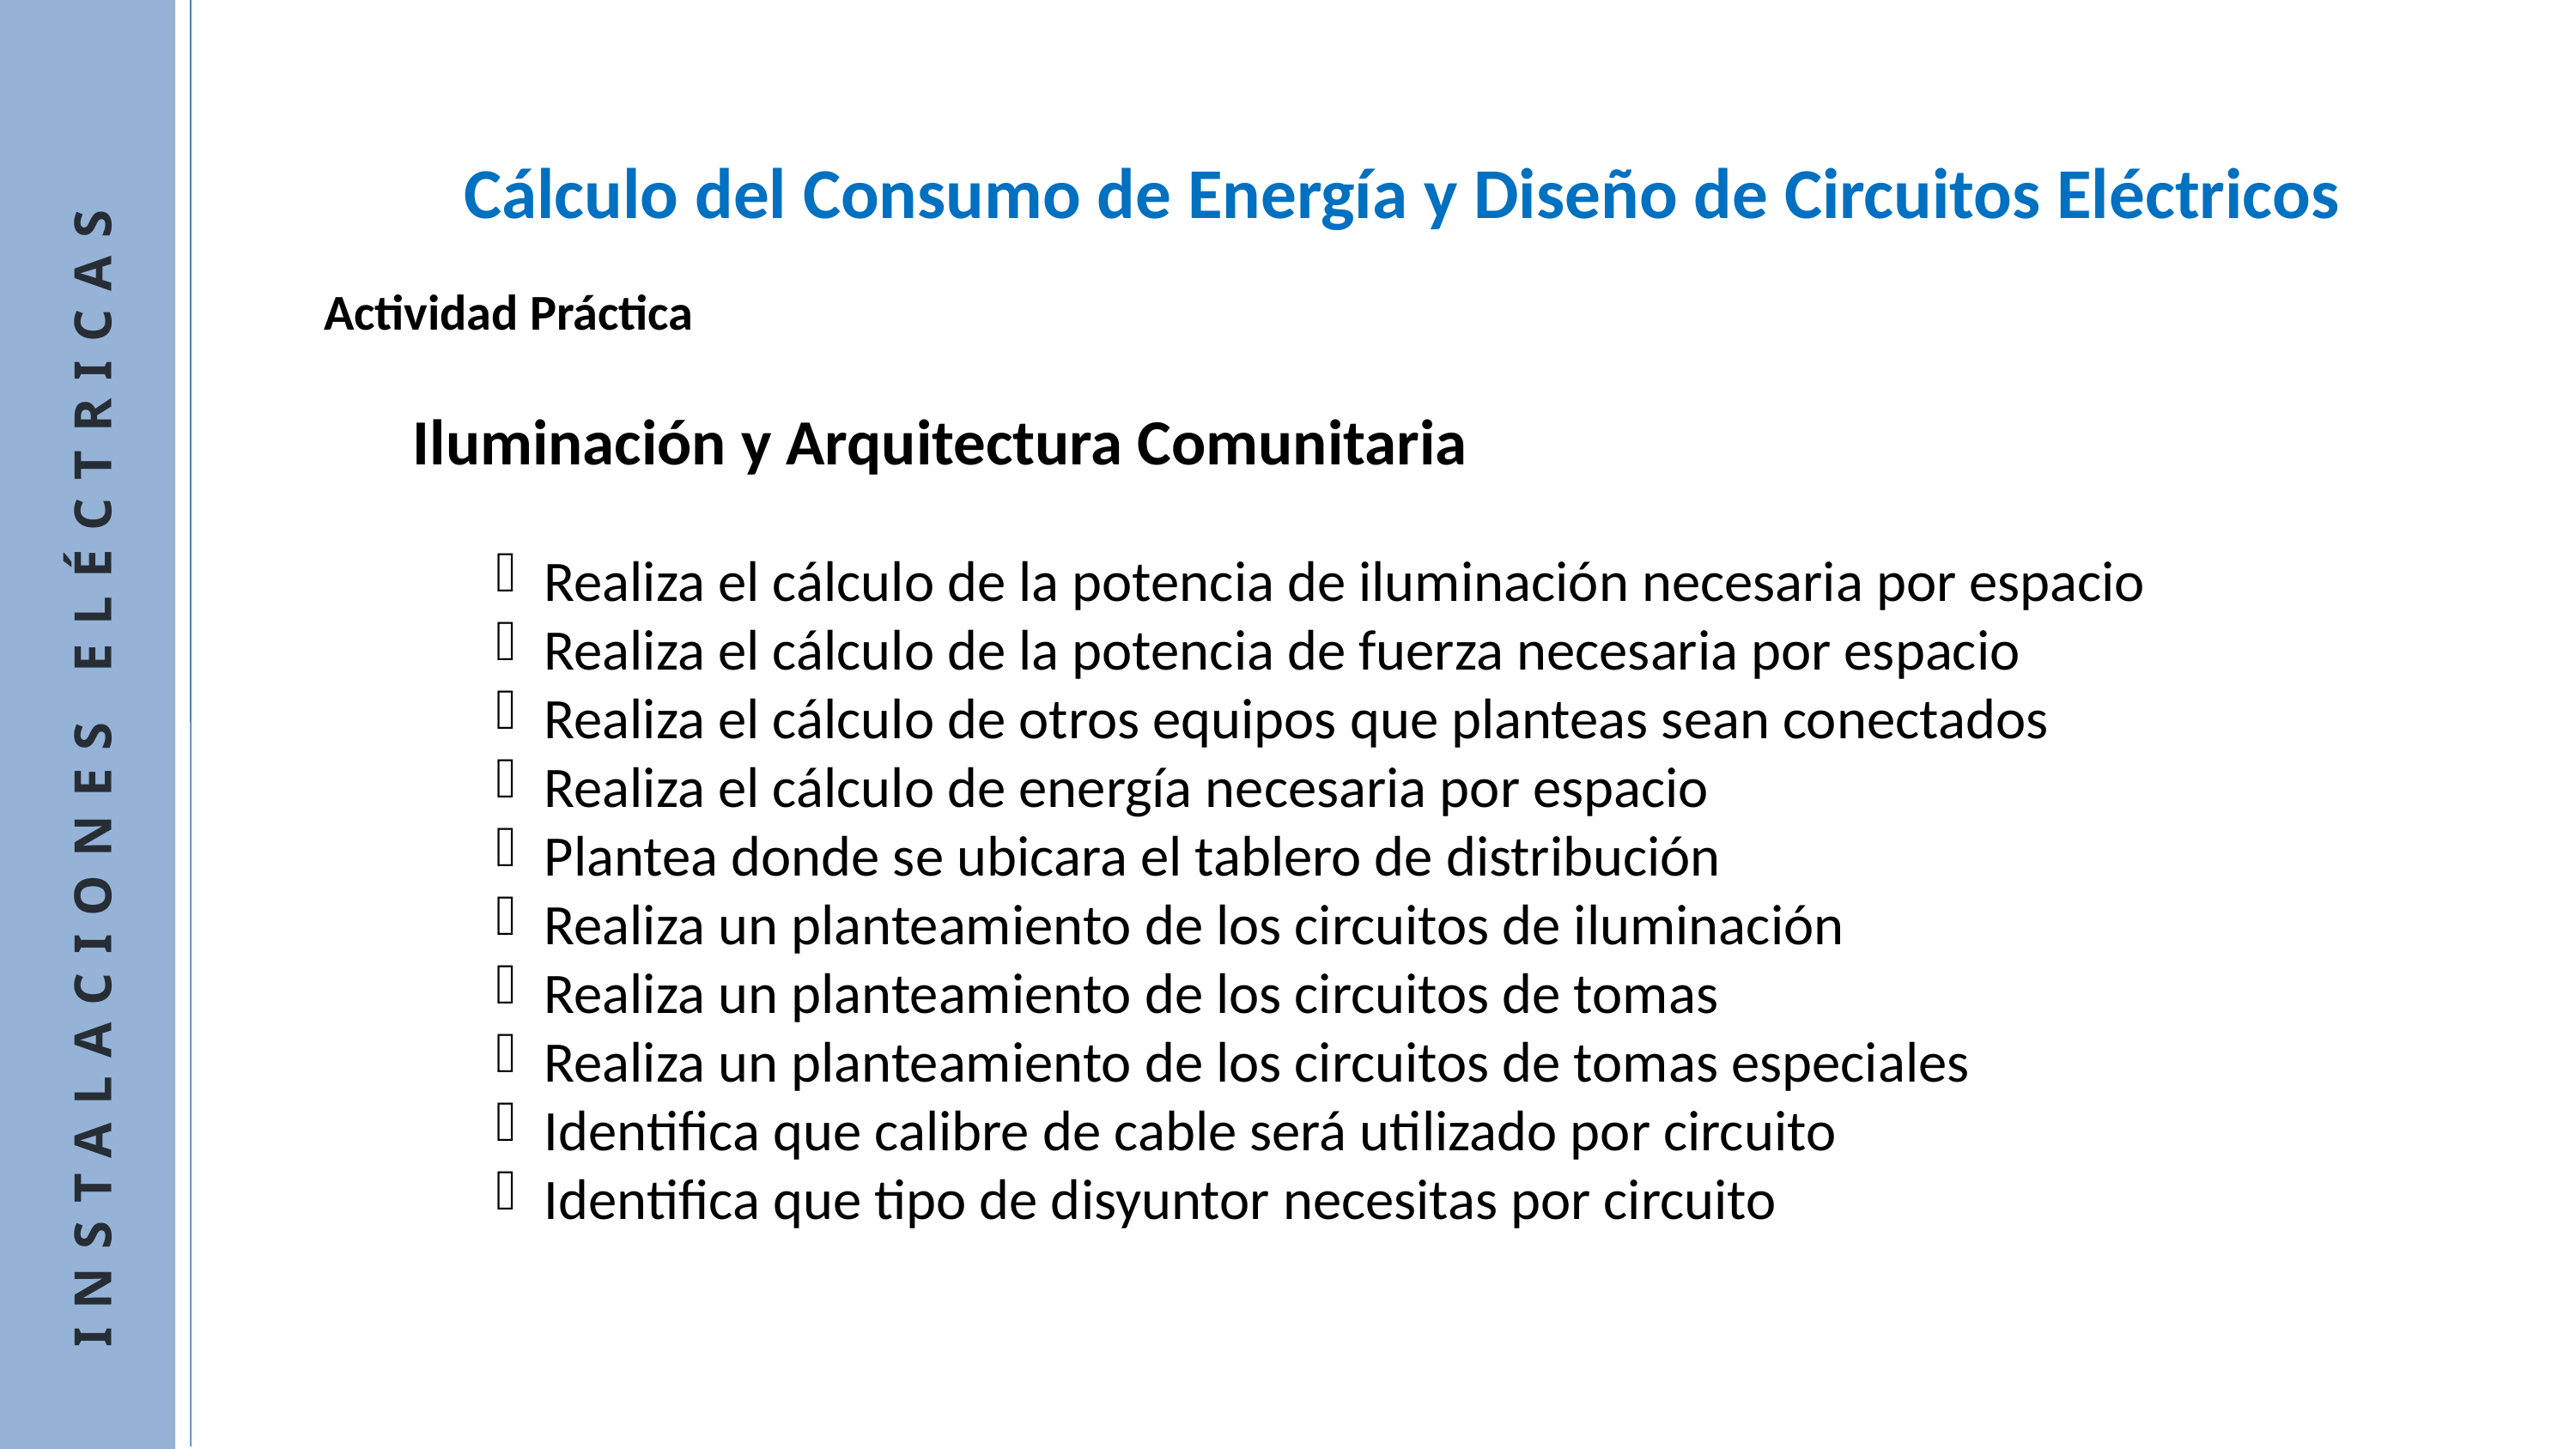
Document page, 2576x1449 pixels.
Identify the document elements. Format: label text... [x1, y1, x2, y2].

text_box Actividad Práctica Iluminación y Arquitectura Comunitaria [311, 273, 1600, 484]
text_box Cálculo del Consumo de Energía y Diseño de Circuitos Eléctricos [278, 90, 2526, 233]
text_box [0, 0, 176, 1449]
text_box Realiza el cálculo de la potencia de iluminación necesaria por espacio Realiza el cálculo de la potencia de fuerza necesaria por espacio Realiza el cálculo de otros equipos que planteas sean conectados Realiza el cálculo de energía necesaria por espacio Plantea donde se ubicara el tablero de distribución Realiza un planteamiento de los circuitos de iluminación Realiza un planteamiento de los circuitos de tomas Realiza un planteamiento de los circuitos de tomas especiales Identifica que calibre de cable será utilizado por circuito Identifica que tipo de disyuntor necesitas por circuito [483, 537, 2287, 1374]
